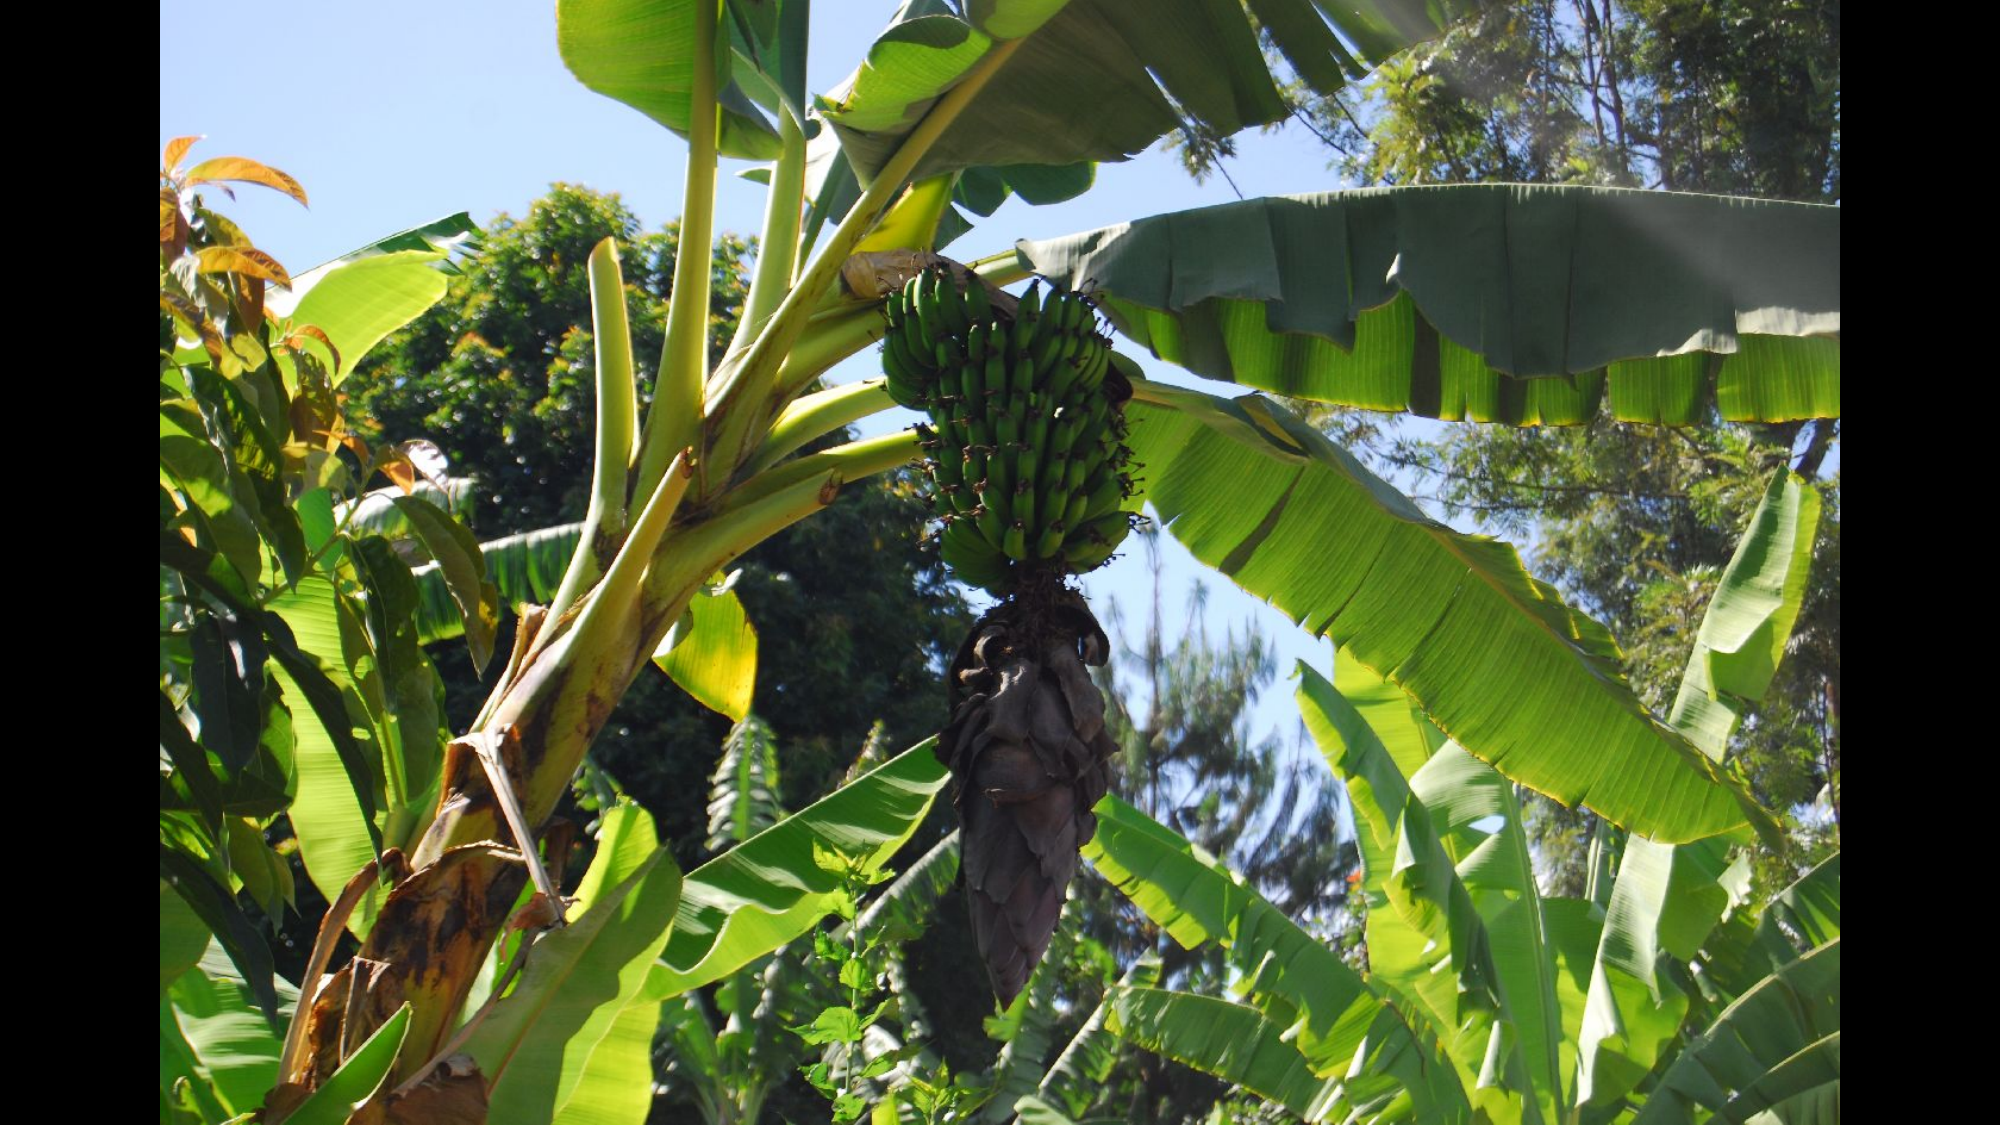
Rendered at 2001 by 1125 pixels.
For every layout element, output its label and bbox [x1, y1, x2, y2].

picture [160, 0, 1840, 1125]
